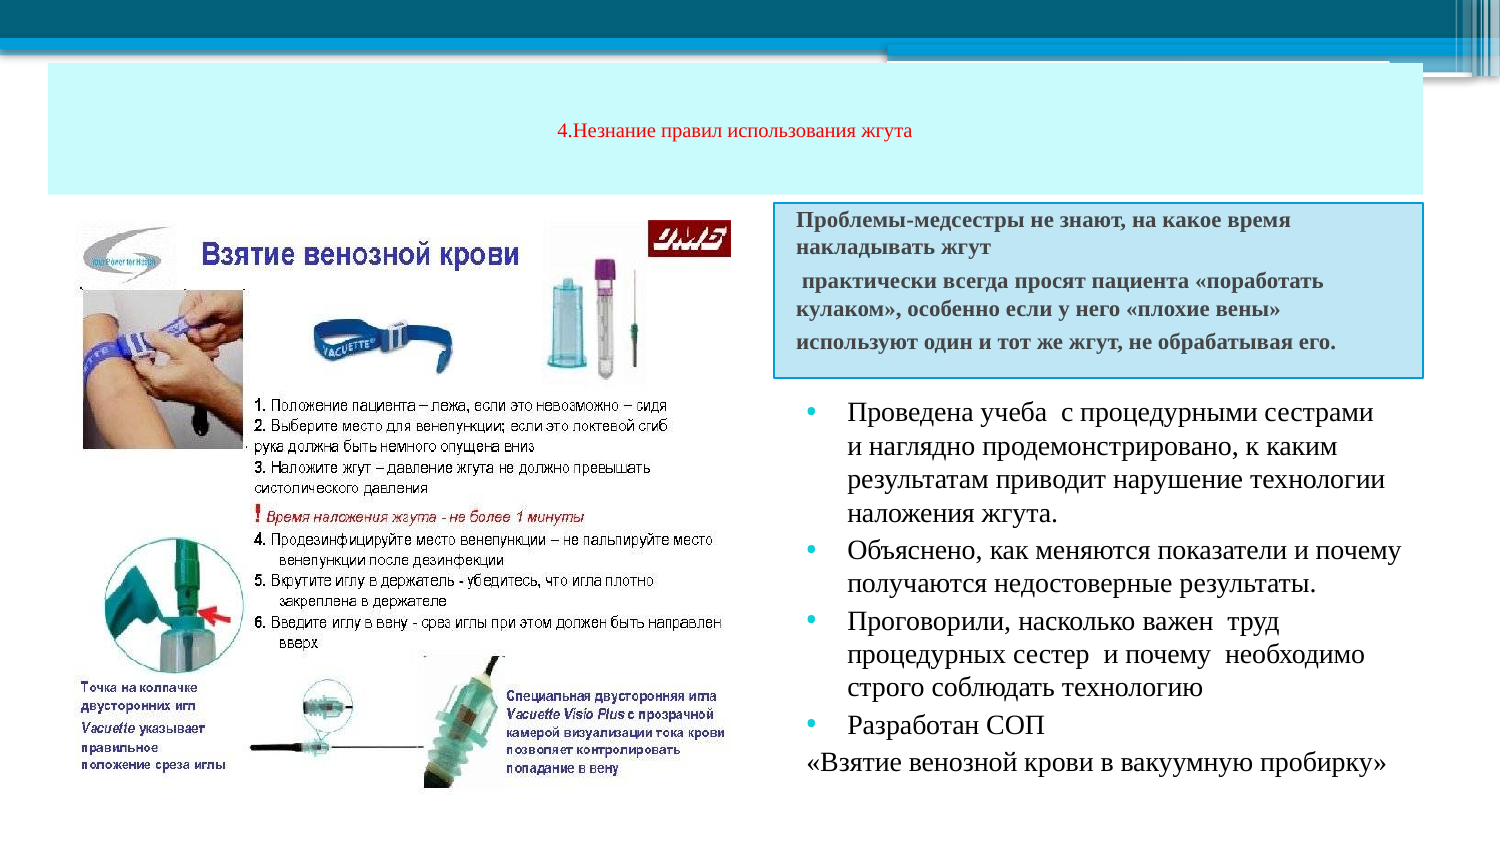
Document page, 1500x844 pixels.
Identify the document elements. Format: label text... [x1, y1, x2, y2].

picture [73, 220, 731, 801]
list Проведена учеба с процедурными сестрами и наглядно продемонстрировано, к каким результатам приводит нарушение технологии наложения жгута. Объяснено, как меняются показатели и почему получаются недостоверные результаты. Проговорили, насколько важен труд процедурных сестер и почему необходимо строго соблюдать технологию Разработан СОП «Взятие венозной крови в вакуумную пробирку» [773, 386, 1437, 812]
title 4.Незнание правил использования жгута [47, 63, 1423, 195]
list Проблемы-медсестры не знают, на какое время накладывать жгут практически всегда просят пациента «поработать кулаком», особенно если у него «плохие вены» используют один и тот же жгут, не обрабатывая его. [773, 202, 1424, 379]
